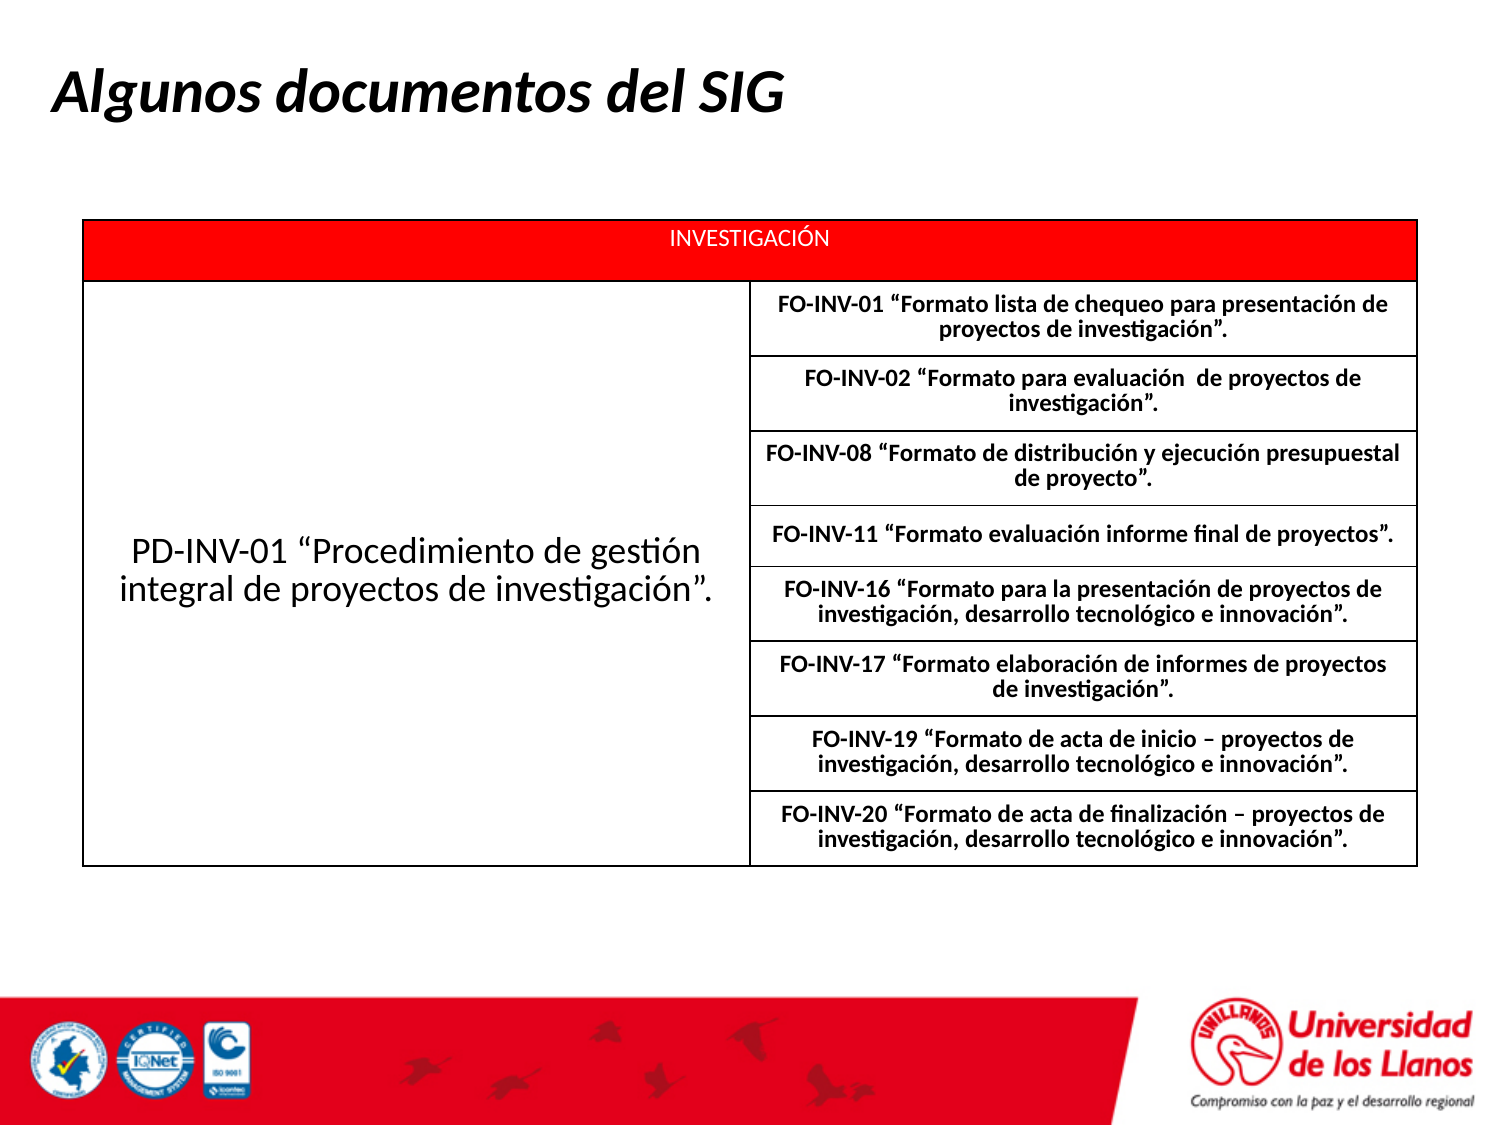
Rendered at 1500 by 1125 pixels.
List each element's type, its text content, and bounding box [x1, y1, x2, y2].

table_cell FO-INV-16 “Formato para la presentación de proyectos de investigación, desarrollo tecnológico e innovación”. [751, 567, 1416, 640]
table_cell FO-INV-08 “Formato de distribución y ejecución presupuestal de proyecto”. [751, 432, 1416, 505]
text_box Algunos documentos del SIG [29, 42, 809, 133]
table_cell FO-INV-02 “Formato para evaluación de proyectos de investigación”. [751, 357, 1416, 430]
table_cell FO-INV-20 “Formato de acta de finalización – proyectos de investigación, desarrollo tecnológico e innovación”. [751, 792, 1416, 865]
table_cell FO-INV-17 “Formato elaboración de informes de proyectos de investigación”. [751, 642, 1416, 715]
table_cell FO-INV-01 “Formato lista de chequeo para presentación de proyectos de investigación”. [751, 282, 1416, 355]
table_header INVESTIGACIÓN [84, 221, 1416, 280]
picture [0, 0, 1500, 1125]
table_cell FO-INV-11 “Formato evaluación informe final de proyectos”. [751, 506, 1416, 566]
table_cell PD-INV-01 “Procedimiento de gestión integral de proyectos de investigación”. [84, 282, 749, 865]
table_cell FO-INV-19 “Formato de acta de inicio – proyectos de investigación, desarrollo tecnológico e innovación”. [751, 717, 1416, 790]
